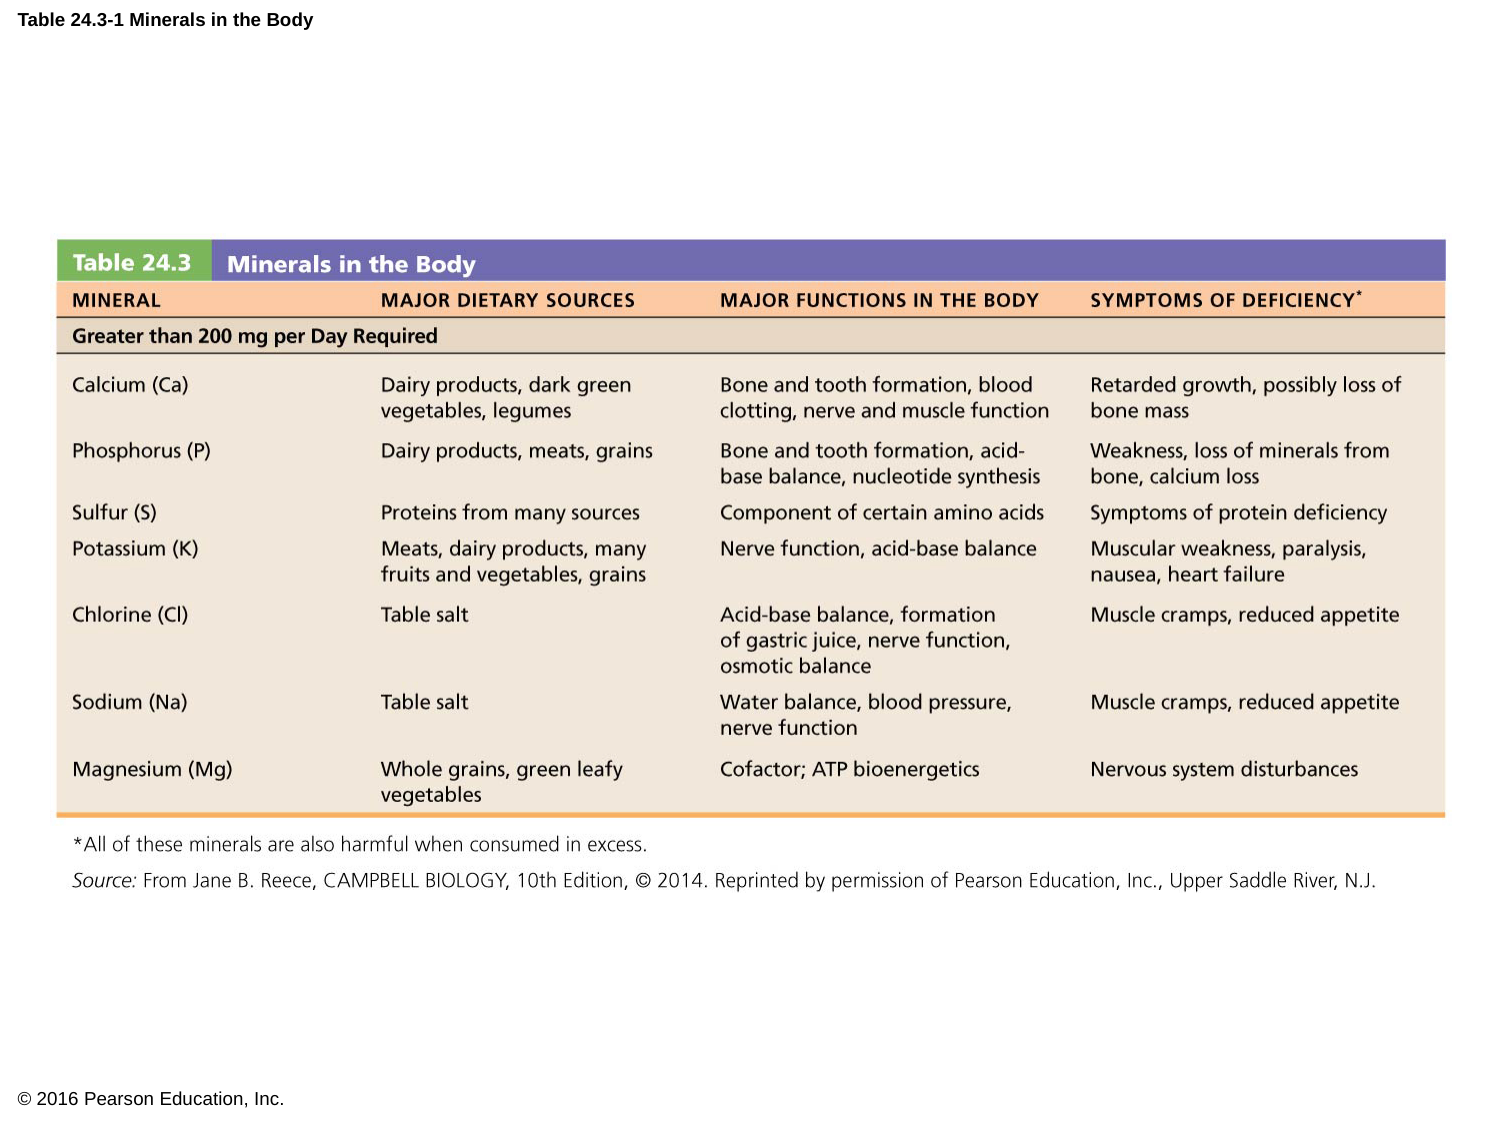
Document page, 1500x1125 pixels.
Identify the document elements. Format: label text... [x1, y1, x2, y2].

picture [49, 233, 1453, 893]
footer © 2016 Pearson Education, Inc. [2, 1079, 509, 1121]
title Table 24.3-1 Minerals in the Body [2, 2, 1077, 66]
